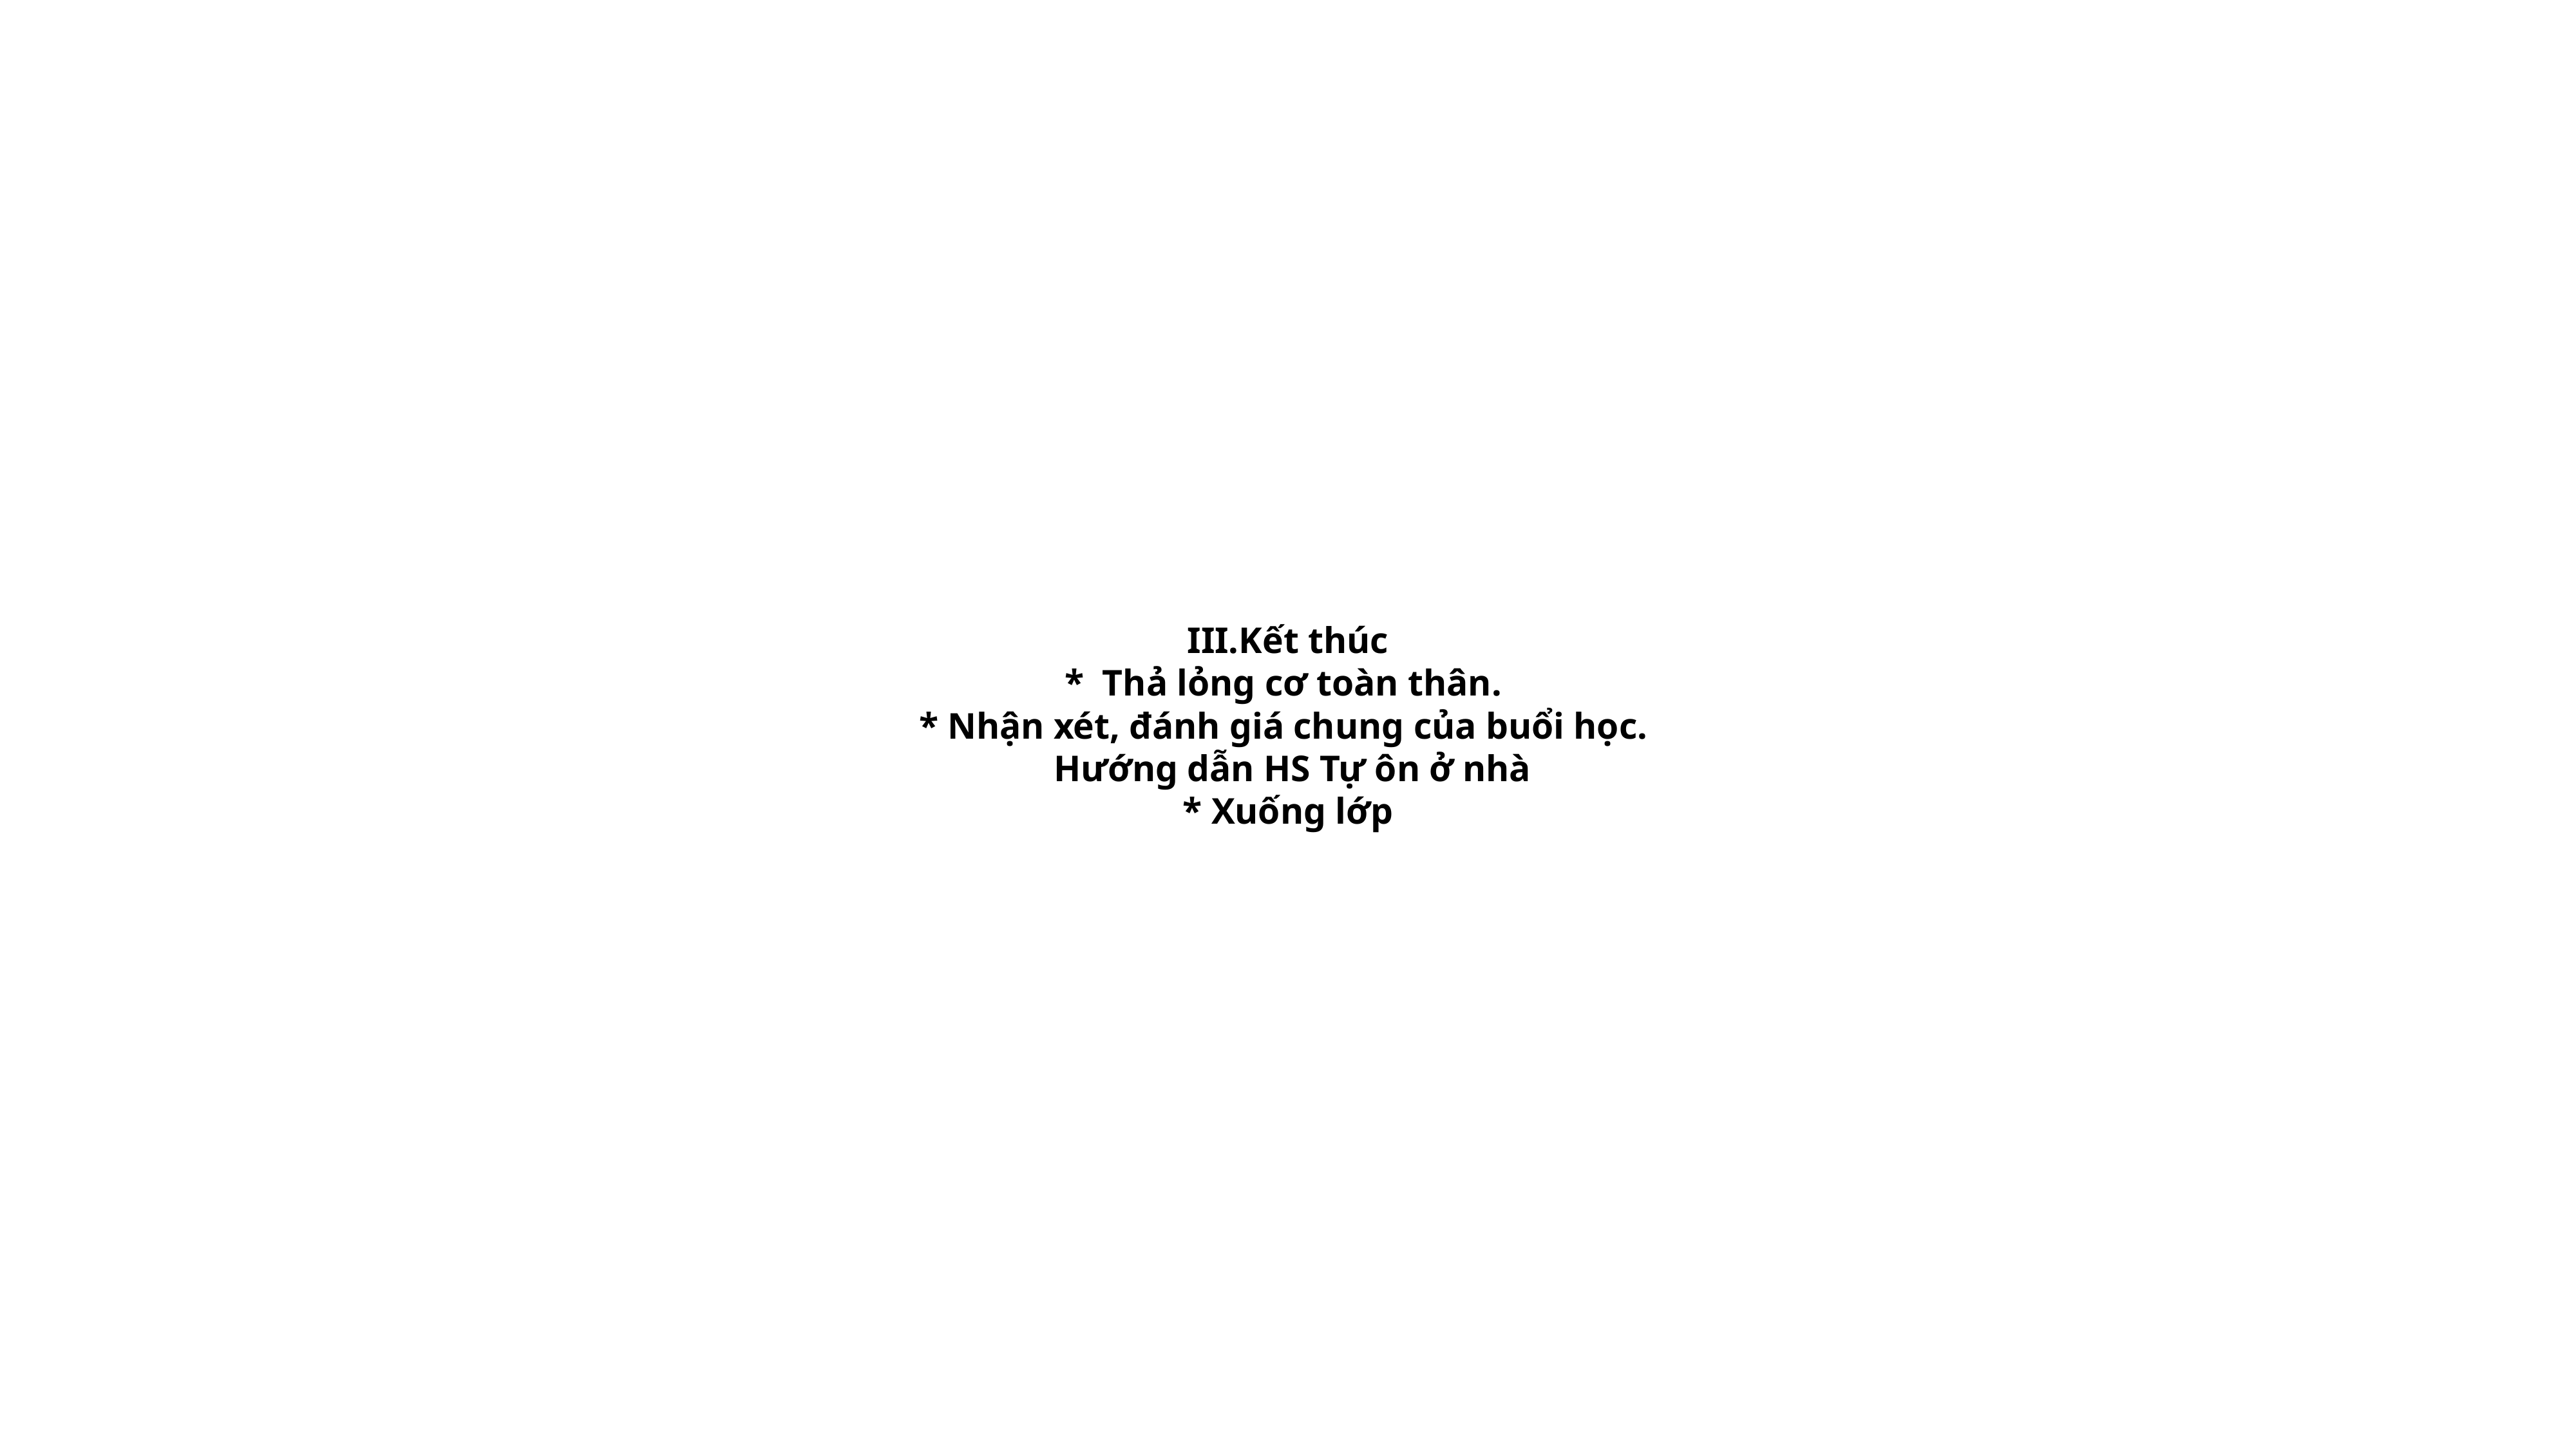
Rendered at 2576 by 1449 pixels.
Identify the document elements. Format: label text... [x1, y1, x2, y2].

title III.Kết thúc * Thả lỏng cơ toàn thân. * Nhận xét, đánh giá chung của buổi học. Hướng dẫn HS Tự ôn ở nhà * Xuống lớp [88, 605, 2488, 844]
